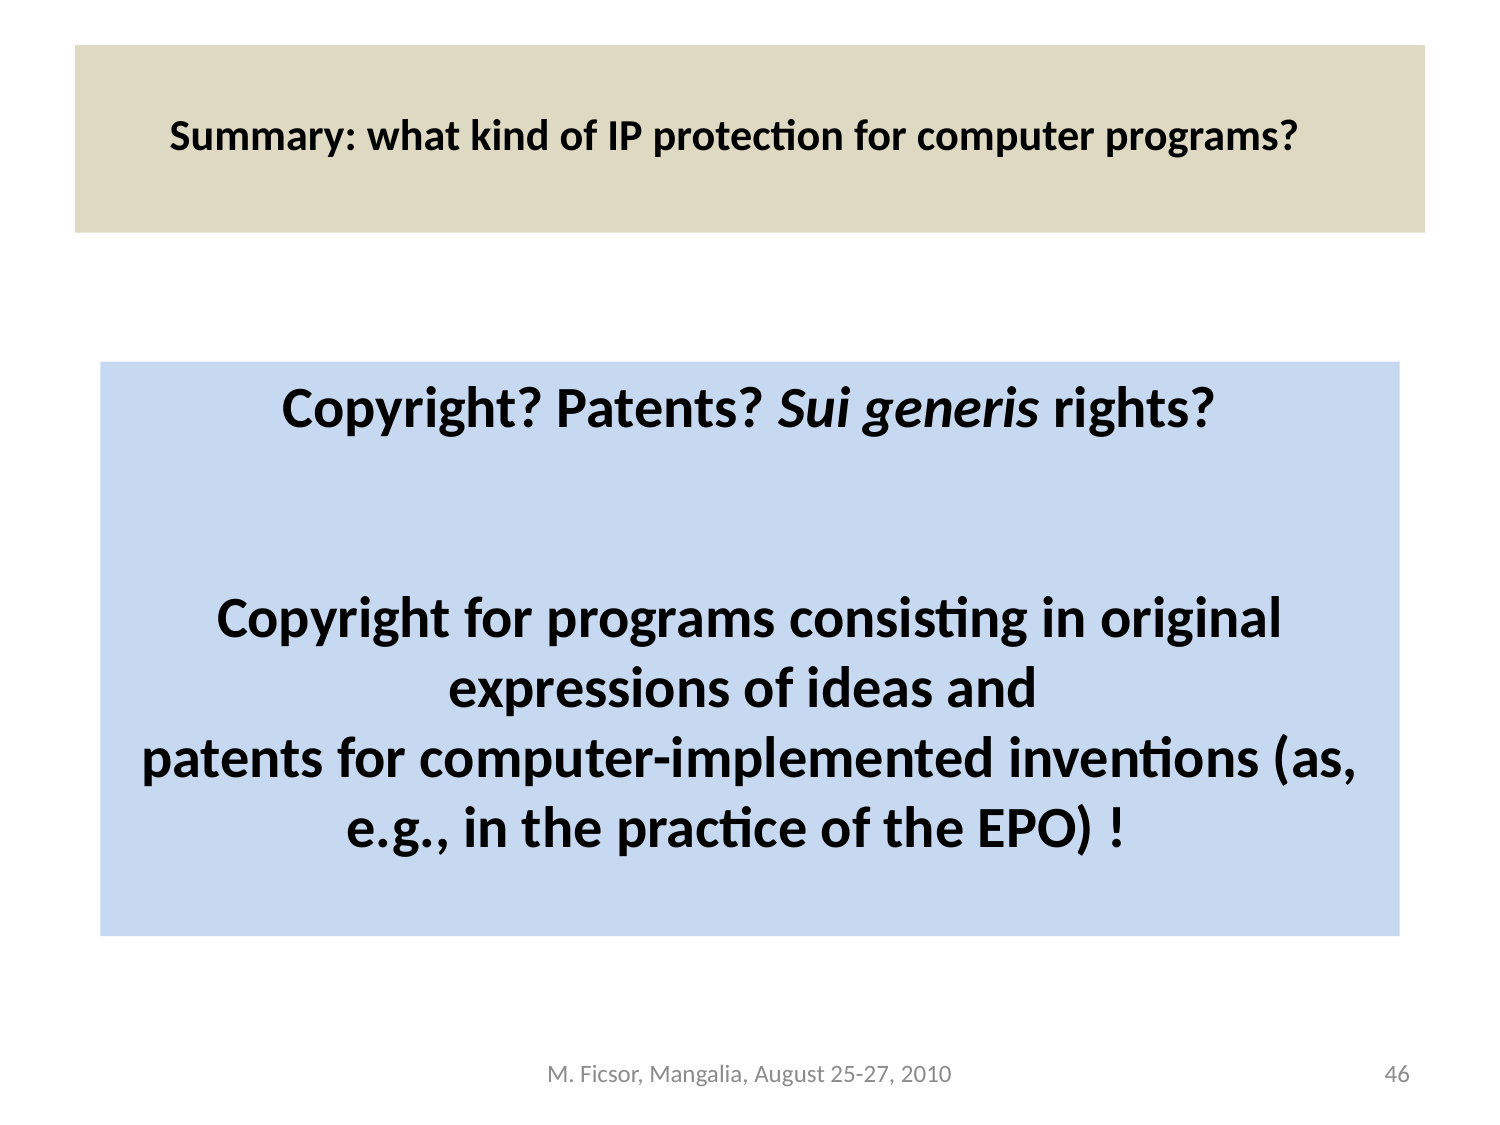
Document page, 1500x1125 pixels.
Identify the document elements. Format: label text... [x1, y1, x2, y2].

title Summary: what kind of IP protection for computer programs? [75, 45, 1425, 233]
slide_number 46 [1074, 1042, 1425, 1103]
footer M. Ficsor, Mangalia, August 25-27, 2010 [512, 1042, 988, 1103]
text_box Copyright? Patents? Sui generis rights? Copyright for programs consisting in original expressions of ideas and patents for computer-implemented inventions (as, e.g., in the practice of the EPO) ! [100, 361, 1400, 937]
